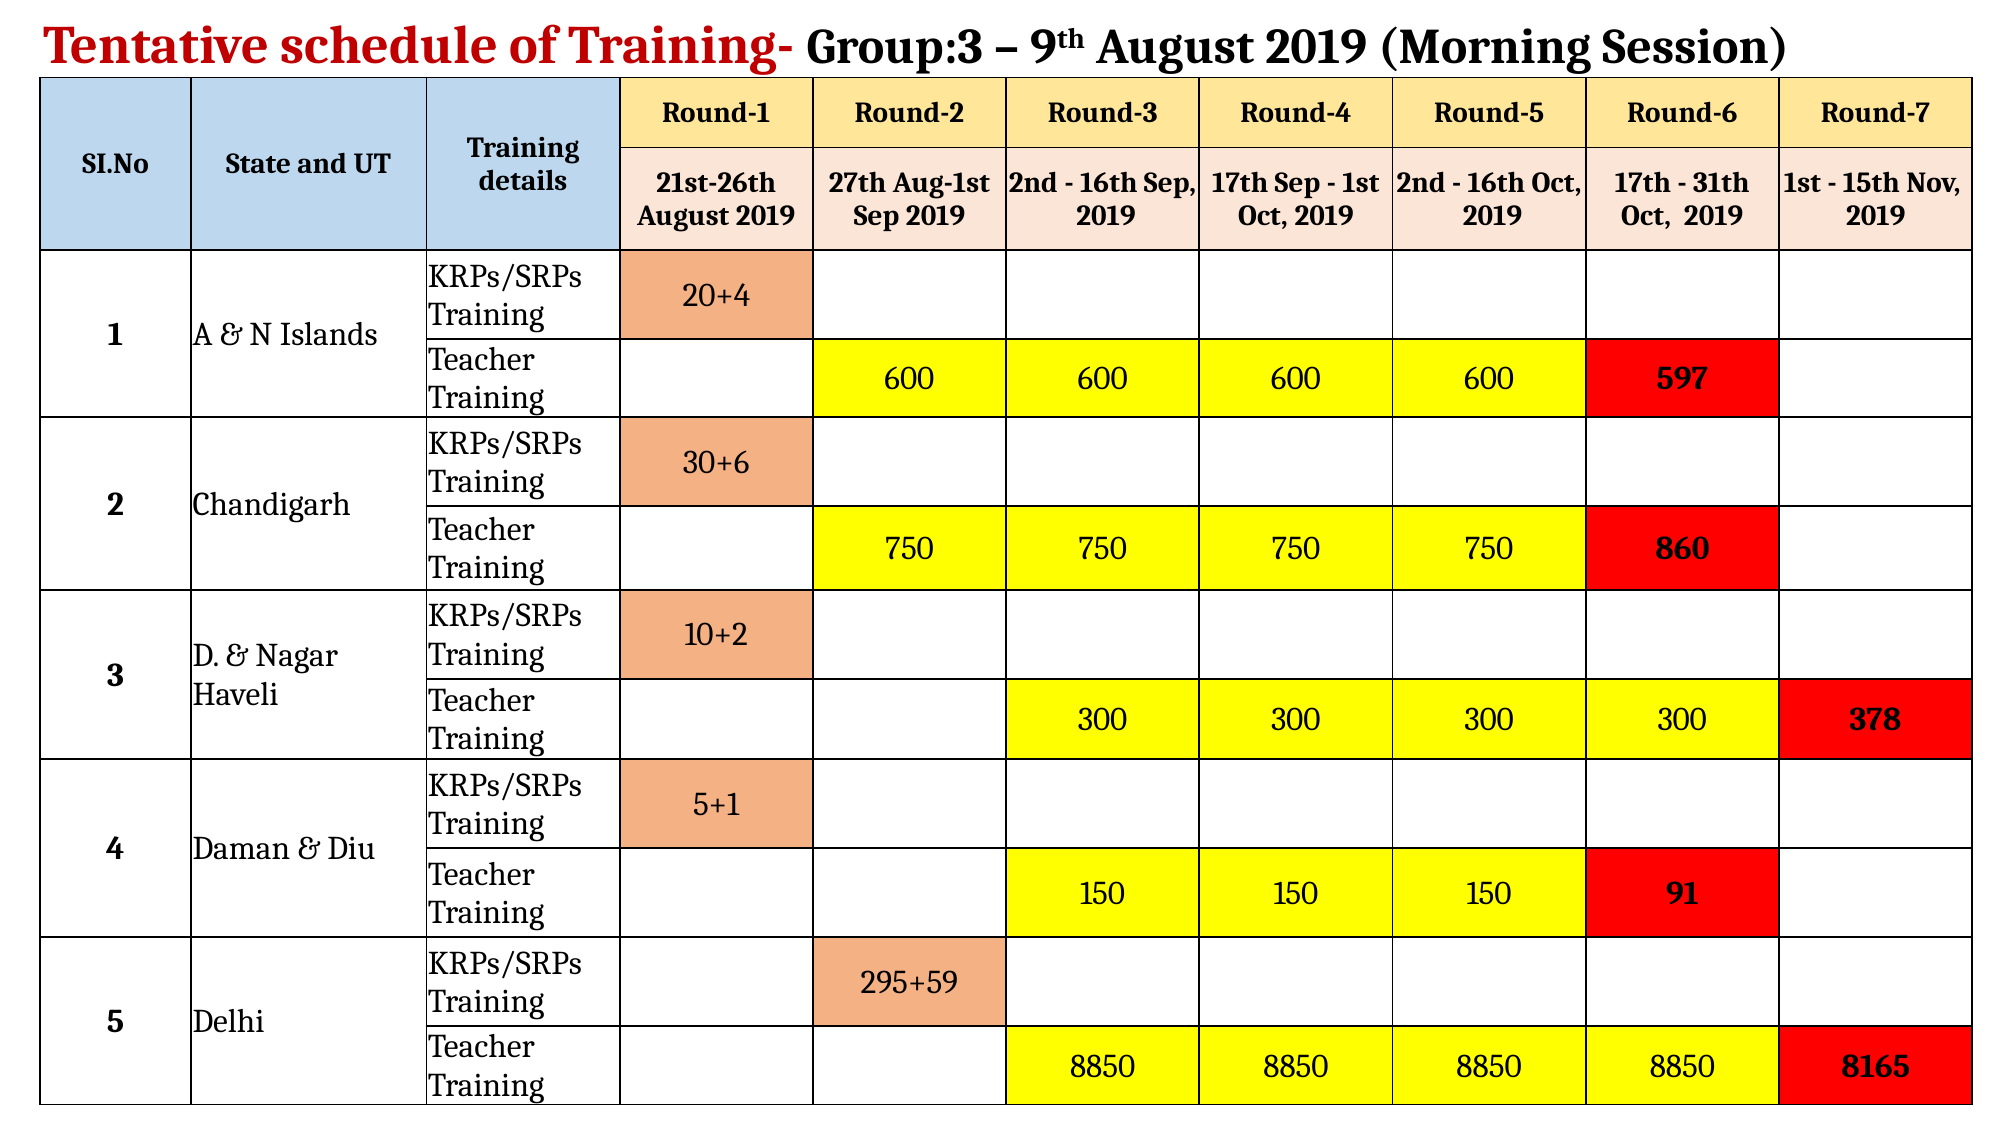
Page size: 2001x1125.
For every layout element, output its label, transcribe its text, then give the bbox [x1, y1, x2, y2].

table_cell 8850 [1393, 1027, 1585, 1104]
table_cell Teacher Training [427, 1027, 619, 1104]
table_cell [1007, 251, 1198, 338]
table_header Round-4 [1200, 78, 1392, 147]
table_cell [1007, 591, 1198, 678]
table_cell 597 [1587, 340, 1778, 416]
table_cell 27th Aug-1st Sep 2019 [814, 148, 1005, 249]
table_header Round-2 [814, 78, 1005, 147]
table_cell 150 [1007, 849, 1198, 936]
table_cell [1587, 418, 1778, 505]
table_header Training details [427, 78, 619, 249]
table_cell 5+1 [621, 760, 812, 847]
table_cell 30+6 [621, 418, 812, 505]
table_cell [814, 251, 1005, 338]
table_cell [1780, 849, 1971, 936]
table_cell 17th Sep - 1st Oct, 2019 [1200, 148, 1392, 249]
table_cell [1780, 938, 1971, 1025]
table_header SI.No [41, 78, 190, 249]
table_cell [814, 849, 1005, 936]
table_cell 2nd - 16th Sep, 2019 [1007, 148, 1198, 249]
table_cell [1200, 938, 1392, 1025]
table_cell Teacher Training [427, 340, 619, 416]
table_cell [1393, 418, 1585, 505]
table_header Round-6 [1587, 78, 1778, 147]
table_cell 600 [1393, 340, 1585, 416]
table_cell 1 [41, 251, 190, 416]
table_cell 2 [41, 418, 190, 589]
table_cell [621, 938, 812, 1025]
table_cell [814, 1027, 1005, 1104]
table_cell Teacher Training [427, 507, 619, 589]
table_header State and UT [192, 78, 426, 249]
table_header Round-7 [1780, 78, 1971, 147]
table_cell Teacher Training [427, 680, 619, 758]
table_cell 600 [1200, 340, 1392, 416]
table_cell KRPs/SRPs Training [427, 760, 619, 847]
table_cell [1780, 507, 1971, 589]
table_cell 17th - 31th Oct, 2019 [1587, 148, 1778, 249]
table_cell [1007, 760, 1198, 847]
table_cell [1393, 591, 1585, 678]
table_cell 300 [1007, 680, 1198, 758]
table_cell [1007, 418, 1198, 505]
table_cell [1780, 251, 1971, 338]
table_cell [1587, 938, 1778, 1025]
table_cell [1393, 251, 1585, 338]
table_cell 295+59 [814, 938, 1005, 1025]
table_cell [1393, 938, 1585, 1025]
table_cell [814, 418, 1005, 505]
table_cell KRPs/SRPs Training [427, 591, 619, 678]
table_cell 21st-26th August 2019 [621, 148, 812, 249]
table_cell [621, 507, 812, 589]
table_cell [1780, 418, 1971, 505]
table_cell [1200, 418, 1392, 505]
table_cell D. & Nagar Haveli [192, 591, 426, 758]
table_cell 750 [1393, 507, 1585, 589]
table_cell [1393, 760, 1585, 847]
table_cell 91 [1587, 849, 1778, 936]
table_cell 378 [1780, 680, 1971, 758]
table_cell Chandigarh [192, 418, 426, 589]
table_cell [621, 680, 812, 758]
table_cell [621, 340, 812, 416]
table_cell [1780, 760, 1971, 847]
table_cell 750 [1007, 507, 1198, 589]
table_cell [1007, 938, 1198, 1025]
table_cell 1st - 15th Nov, 2019 [1780, 148, 1971, 249]
table_header Round-3 [1007, 78, 1198, 147]
table_cell [814, 680, 1005, 758]
table_cell Delhi [192, 938, 426, 1104]
table_cell 300 [1200, 680, 1392, 758]
table_cell [814, 760, 1005, 847]
table_cell KRPs/SRPs Training [427, 418, 619, 505]
table_cell 3 [41, 591, 190, 758]
table_cell 8850 [1007, 1027, 1198, 1104]
table_cell 300 [1587, 680, 1778, 758]
table_cell Teacher Training [427, 849, 619, 936]
table_cell 600 [814, 340, 1005, 416]
table_cell [814, 591, 1005, 678]
table_cell KRPs/SRPs Training [427, 938, 619, 1025]
table_cell 150 [1200, 849, 1392, 936]
table_header Round-1 [621, 78, 812, 147]
table_cell [1587, 251, 1778, 338]
table_cell 300 [1393, 680, 1585, 758]
table_cell KRPs/SRPs Training [427, 251, 619, 338]
table_cell 8850 [1587, 1027, 1778, 1104]
table_cell 750 [814, 507, 1005, 589]
table_cell [1200, 760, 1392, 847]
table_cell 5 [41, 938, 190, 1104]
table_cell 8165 [1780, 1027, 1971, 1104]
table_cell [621, 1027, 812, 1104]
table_cell 860 [1587, 507, 1778, 589]
table_cell [1780, 340, 1971, 416]
table_cell 20+4 [621, 251, 812, 338]
table_cell 8850 [1200, 1027, 1392, 1104]
table_cell Daman & Diu [192, 760, 426, 936]
table_cell 2nd - 16th Oct, 2019 [1393, 148, 1585, 249]
table_header Round-5 [1393, 78, 1585, 147]
table_cell 600 [1007, 340, 1198, 416]
table_cell [1587, 760, 1778, 847]
title Tentative schedule of Training- Group:3 – 9th August 2019 (Morning Session) [28, 9, 2000, 83]
table_cell A & N Islands [192, 251, 426, 416]
table_cell [1200, 591, 1392, 678]
table_cell 150 [1393, 849, 1585, 936]
table_cell [621, 849, 812, 936]
table_cell 10+2 [621, 591, 812, 678]
table_cell [1200, 251, 1392, 338]
table_cell 750 [1200, 507, 1392, 589]
table_cell 4 [41, 760, 190, 936]
table_cell [1780, 591, 1971, 678]
table_cell [1587, 591, 1778, 678]
